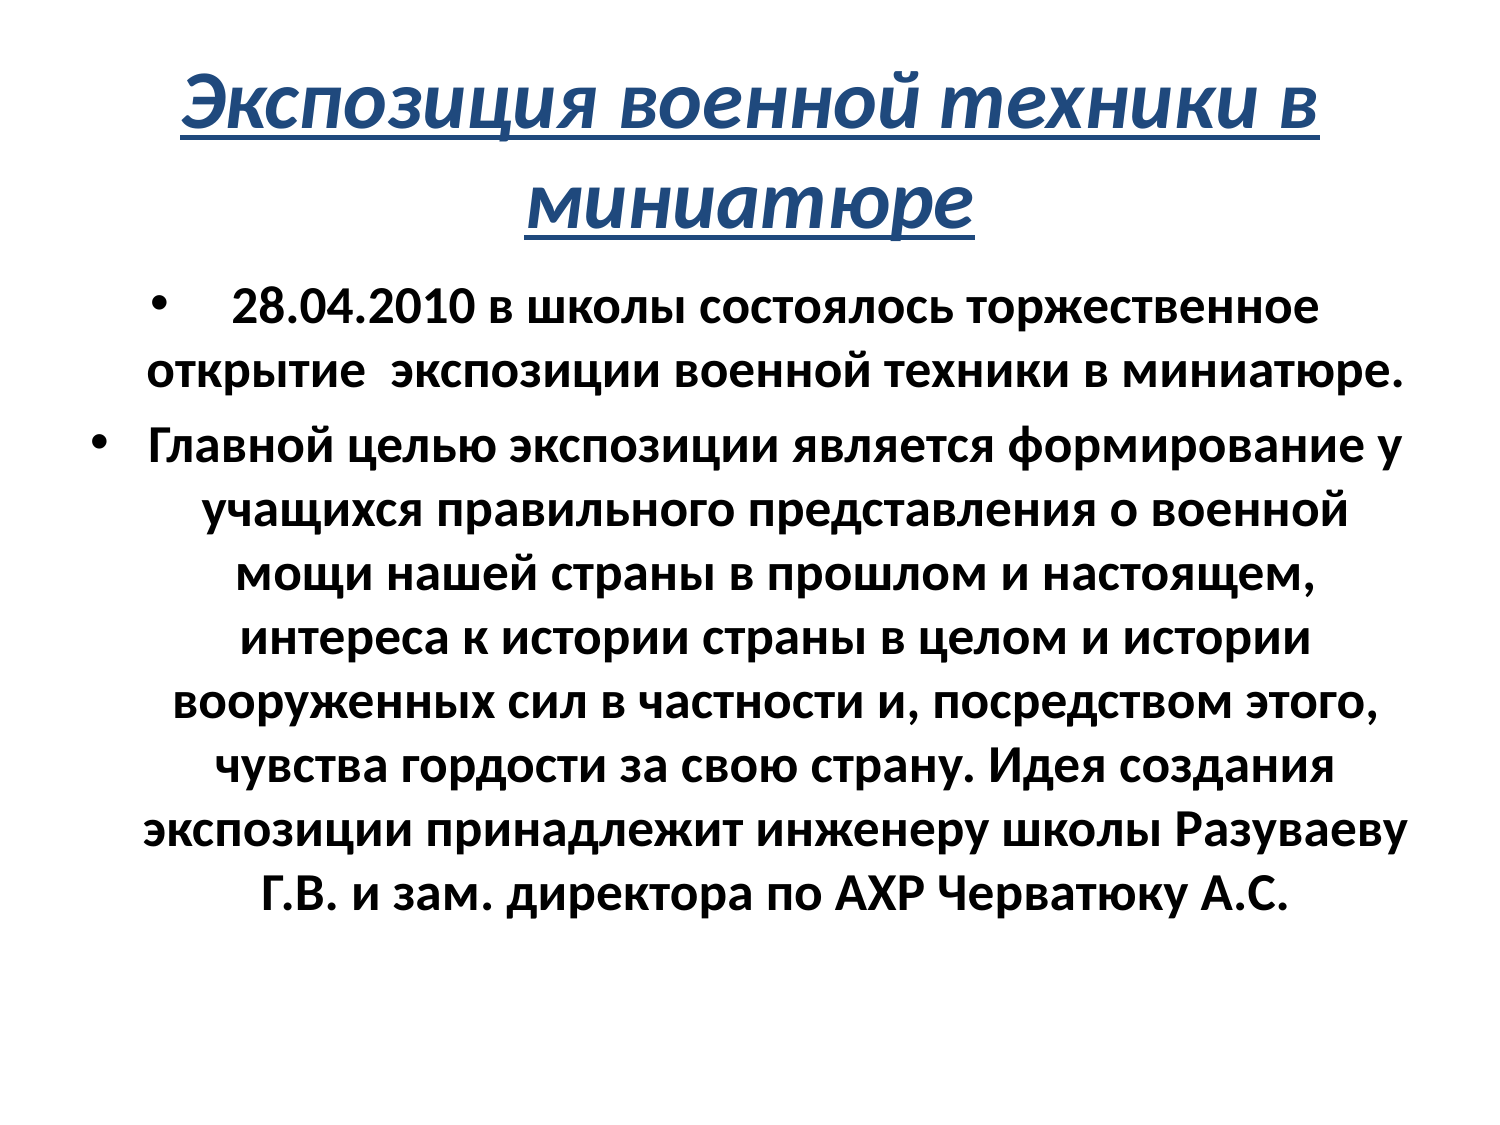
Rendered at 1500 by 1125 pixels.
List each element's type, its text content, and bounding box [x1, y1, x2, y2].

list 28.04.2010 в школы состоялось торжественное открытие экспозиции военной техники в миниатюре. Главной целью экспозиции является формирование у учащихся правильного представления о военной мощи нашей страны в прошлом и настоящем, интереса к истории страны в целом и истории вооруженных сил в частности и, посредством этого, чувства гордости за свою страну. Идея создания экспозиции принадлежит инженеру школы Разуваеву Г.В. и зам. директора по АХР Черватюку А.С. [75, 262, 1425, 1005]
title Экспозиция военной техники в миниатюре [75, 45, 1425, 247]
